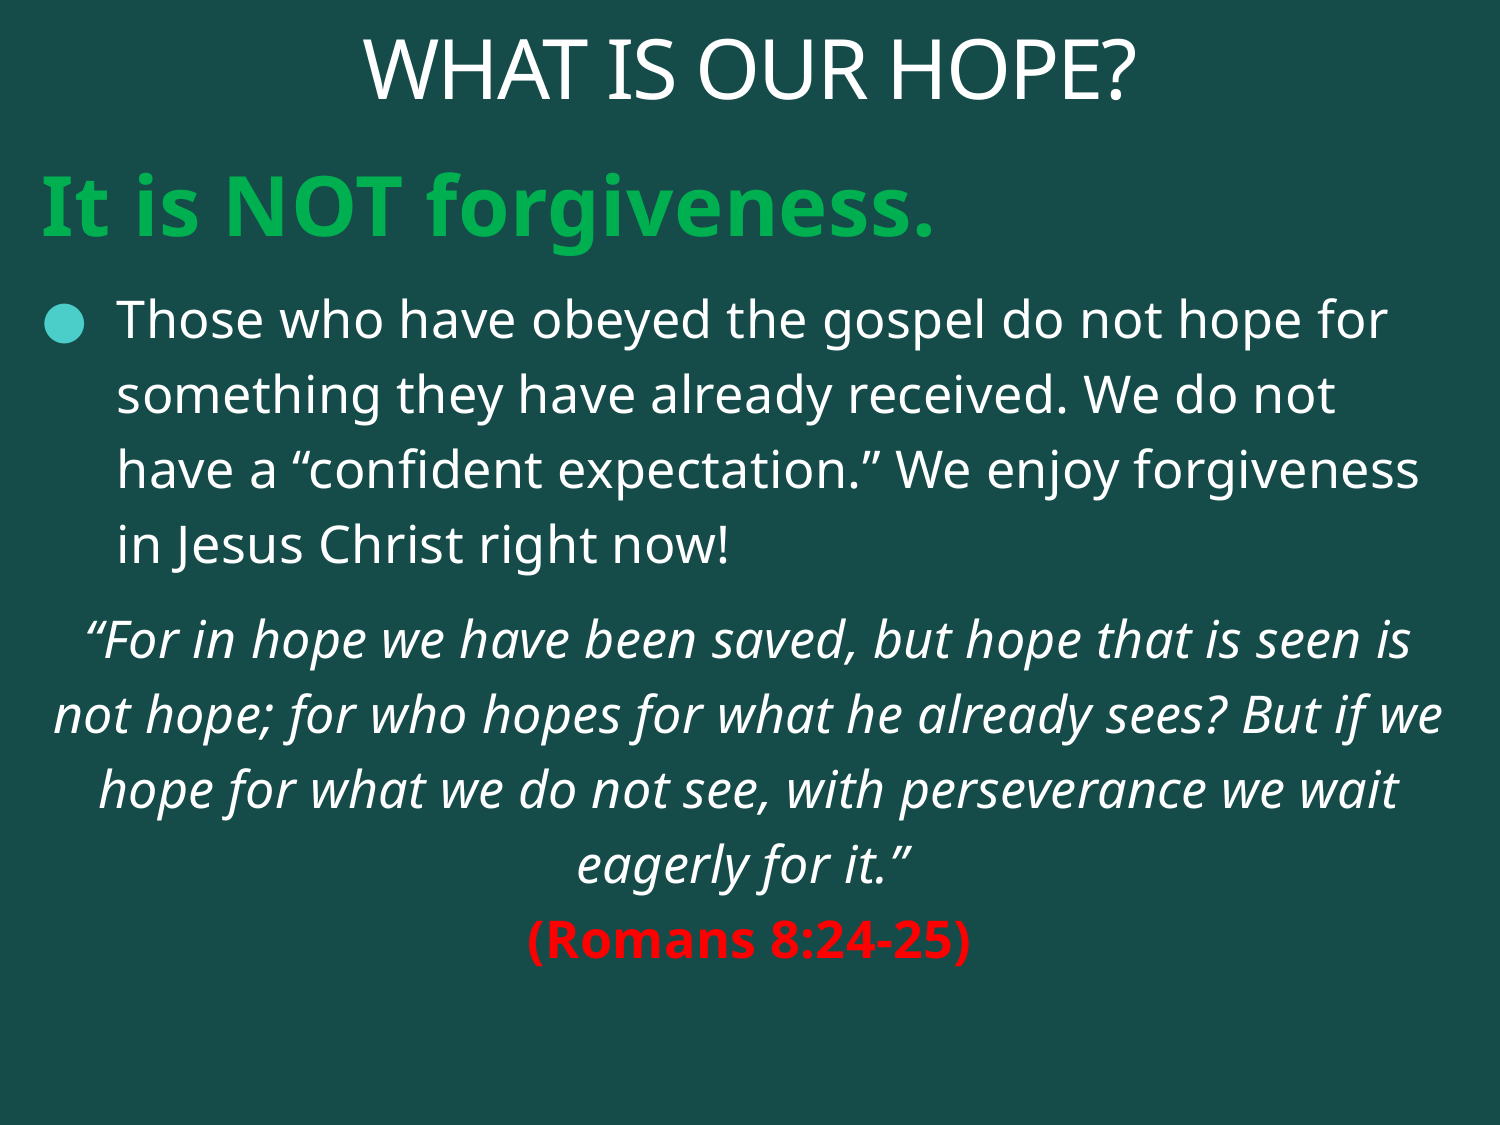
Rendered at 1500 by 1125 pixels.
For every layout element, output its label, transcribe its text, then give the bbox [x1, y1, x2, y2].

subtitle It is NOT forgiveness. Those who have obeyed the gospel do not hope for something they have already received. We do not have a “confident expectation.” We enjoy forgiveness in Jesus Christ right now! “For in hope we have been saved, but hope that is seen is not hope; for who hopes for what he already sees? But if we hope for what we do not see, with perseverance we wait eagerly for it.” (Romans 8:24-25) [41, 133, 1459, 1107]
title WHAT IS OUR HOPE? [34, 7, 1466, 117]
